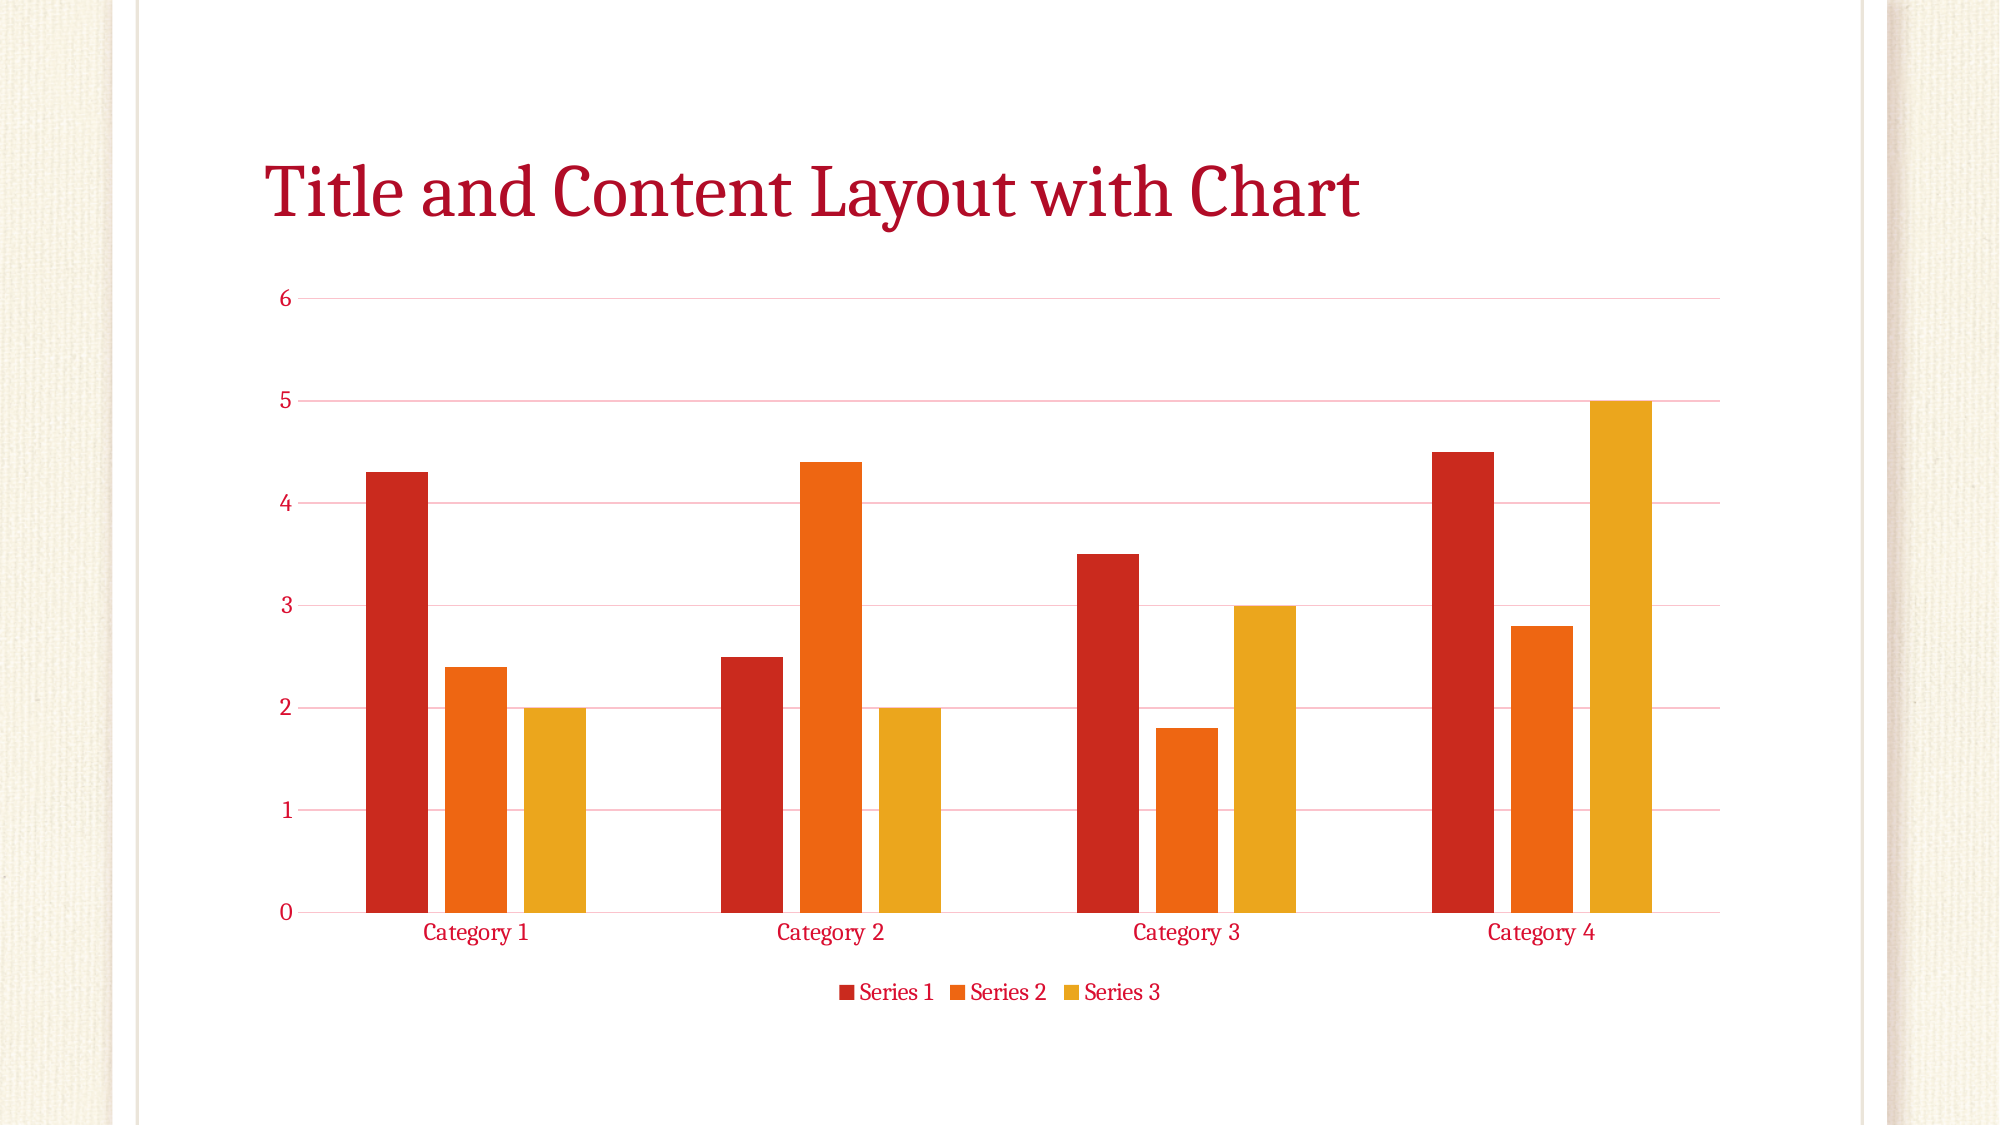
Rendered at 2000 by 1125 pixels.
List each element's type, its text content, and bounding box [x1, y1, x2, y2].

picture [1888, 0, 2000, 1125]
chart [249, 269, 1750, 1013]
picture [0, 0, 112, 1125]
title Title and Content Layout with Chart [249, 52, 1750, 240]
